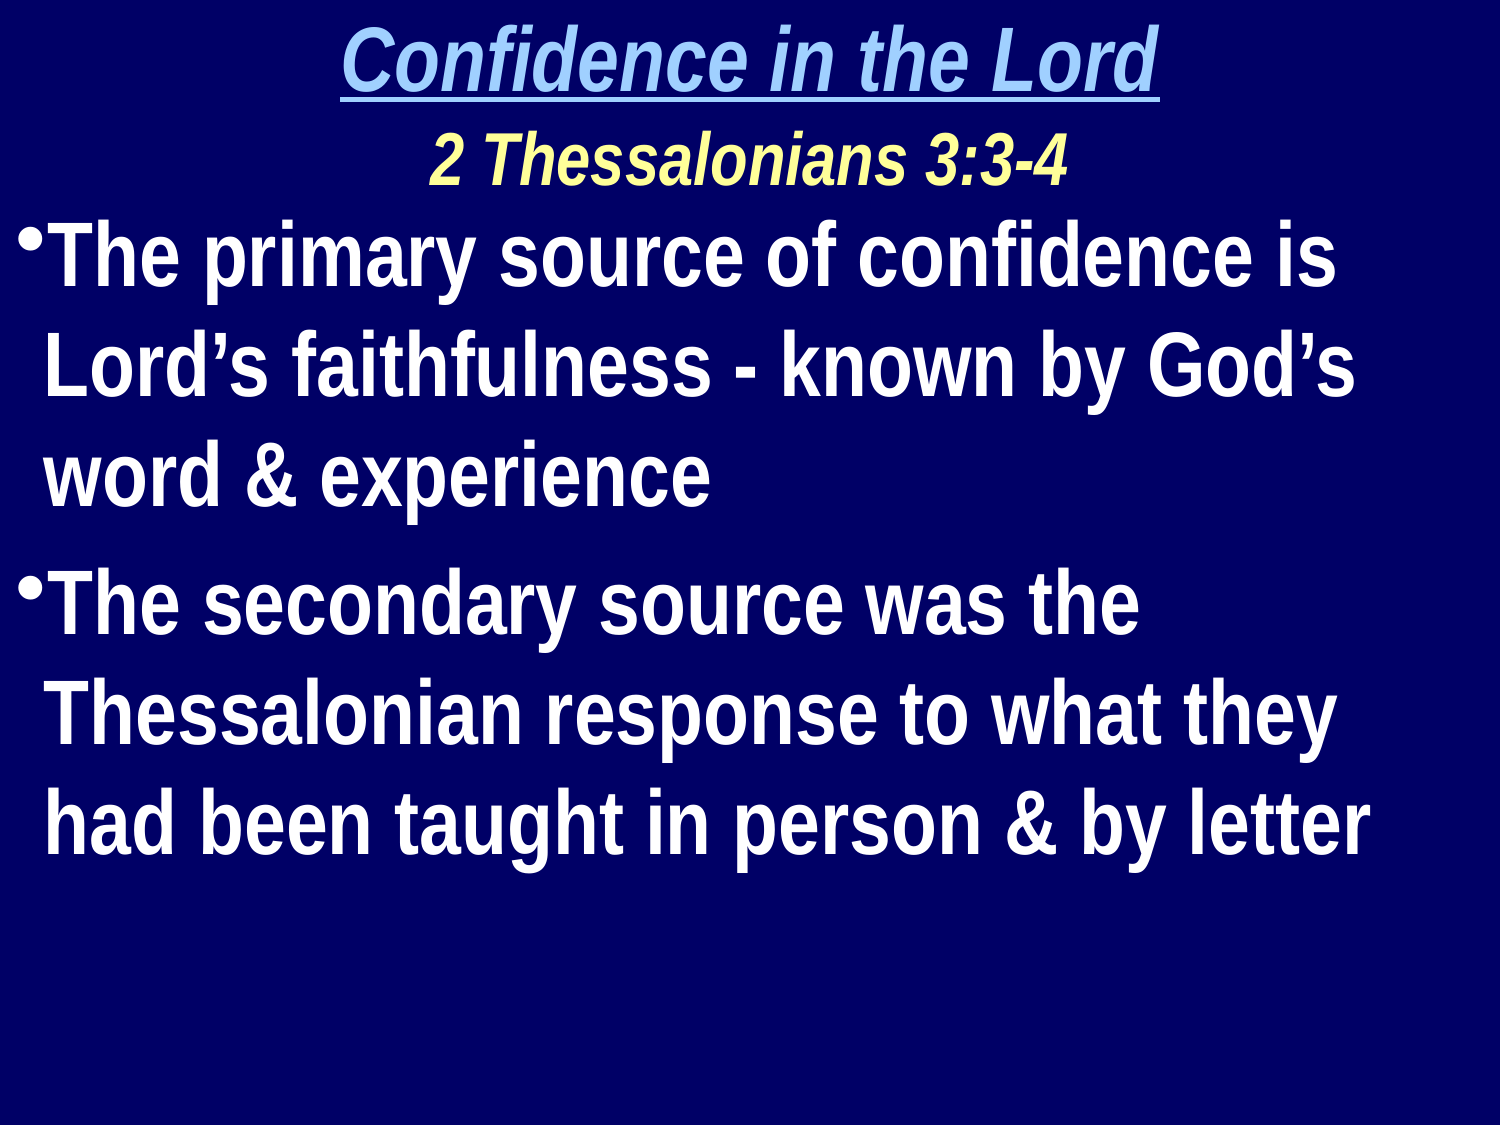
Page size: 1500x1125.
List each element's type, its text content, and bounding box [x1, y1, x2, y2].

list The primary source of confidence is Lord’s faithfulness - known by God’s word & experience The secondary source was the Thessalonian response to what they had been taught in person & by letter [0, 187, 1500, 1125]
title Confidence in the Lord 2 Thessalonians 3:3-4 [0, 0, 1500, 187]
